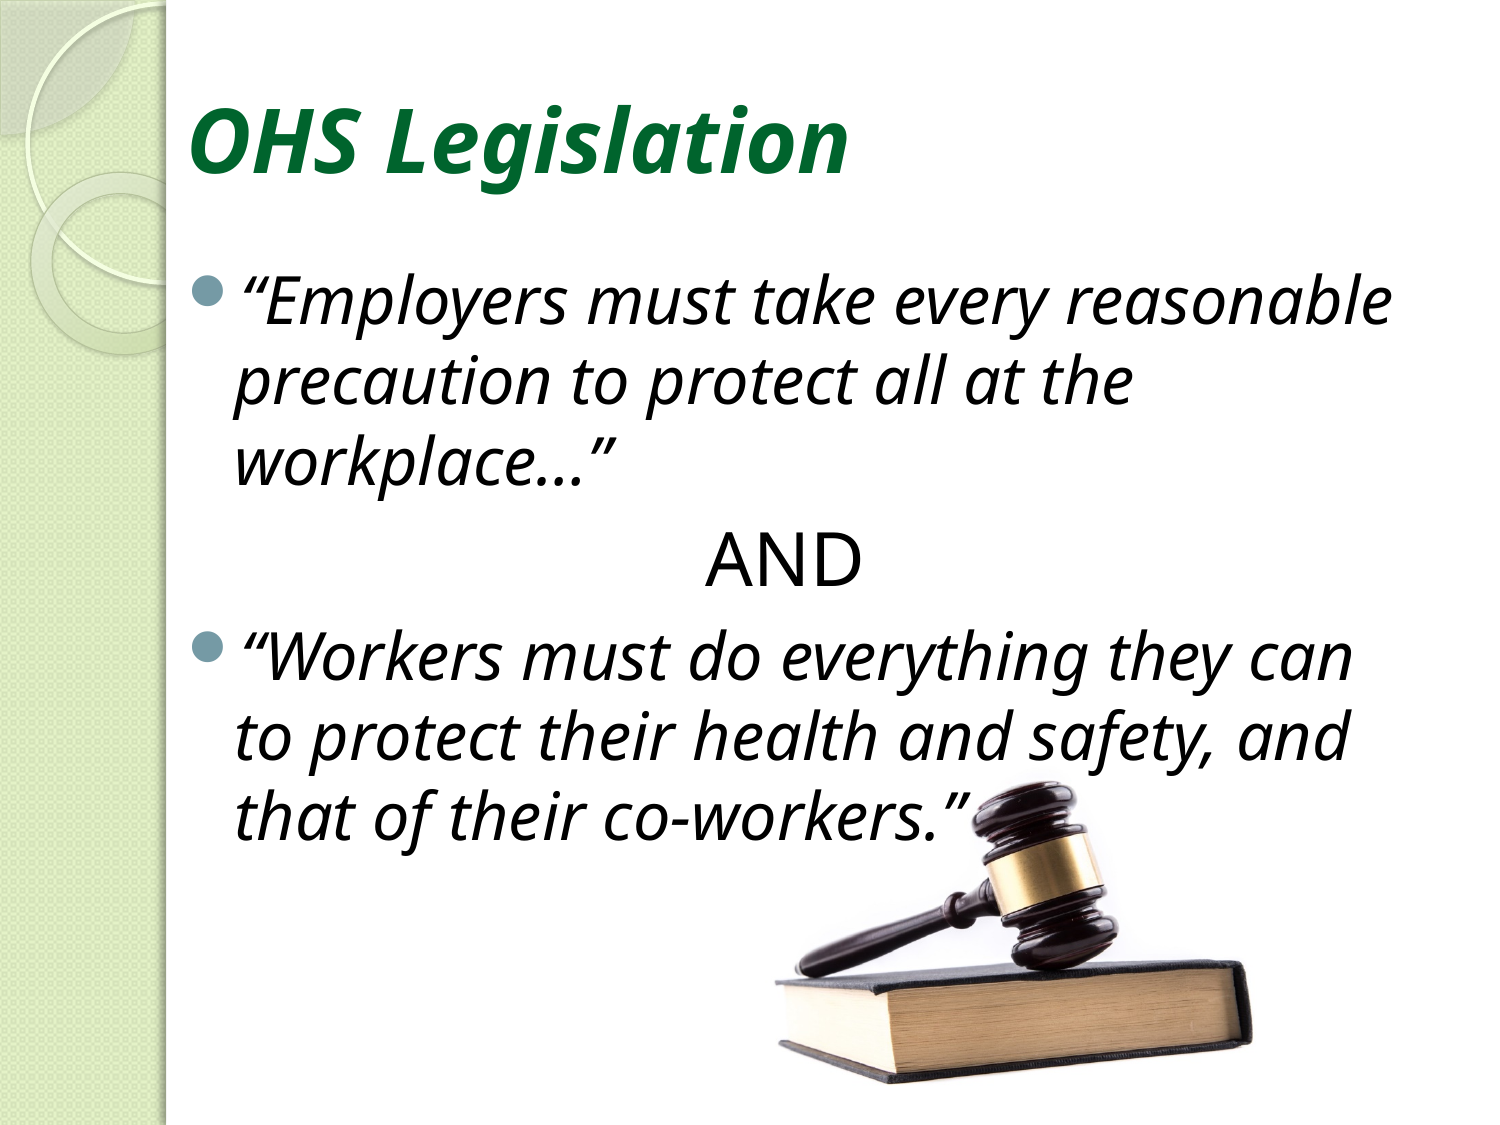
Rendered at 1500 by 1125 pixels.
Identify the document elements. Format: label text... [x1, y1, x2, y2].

list “Employers must take every reasonable precaution to protect all at the workplace…” AND “Workers must do everything they can to protect their health and safety, and that of their co-workers.” [159, 250, 1412, 894]
picture [655, 692, 1259, 1095]
title OHS Legislation [171, 42, 1450, 232]
